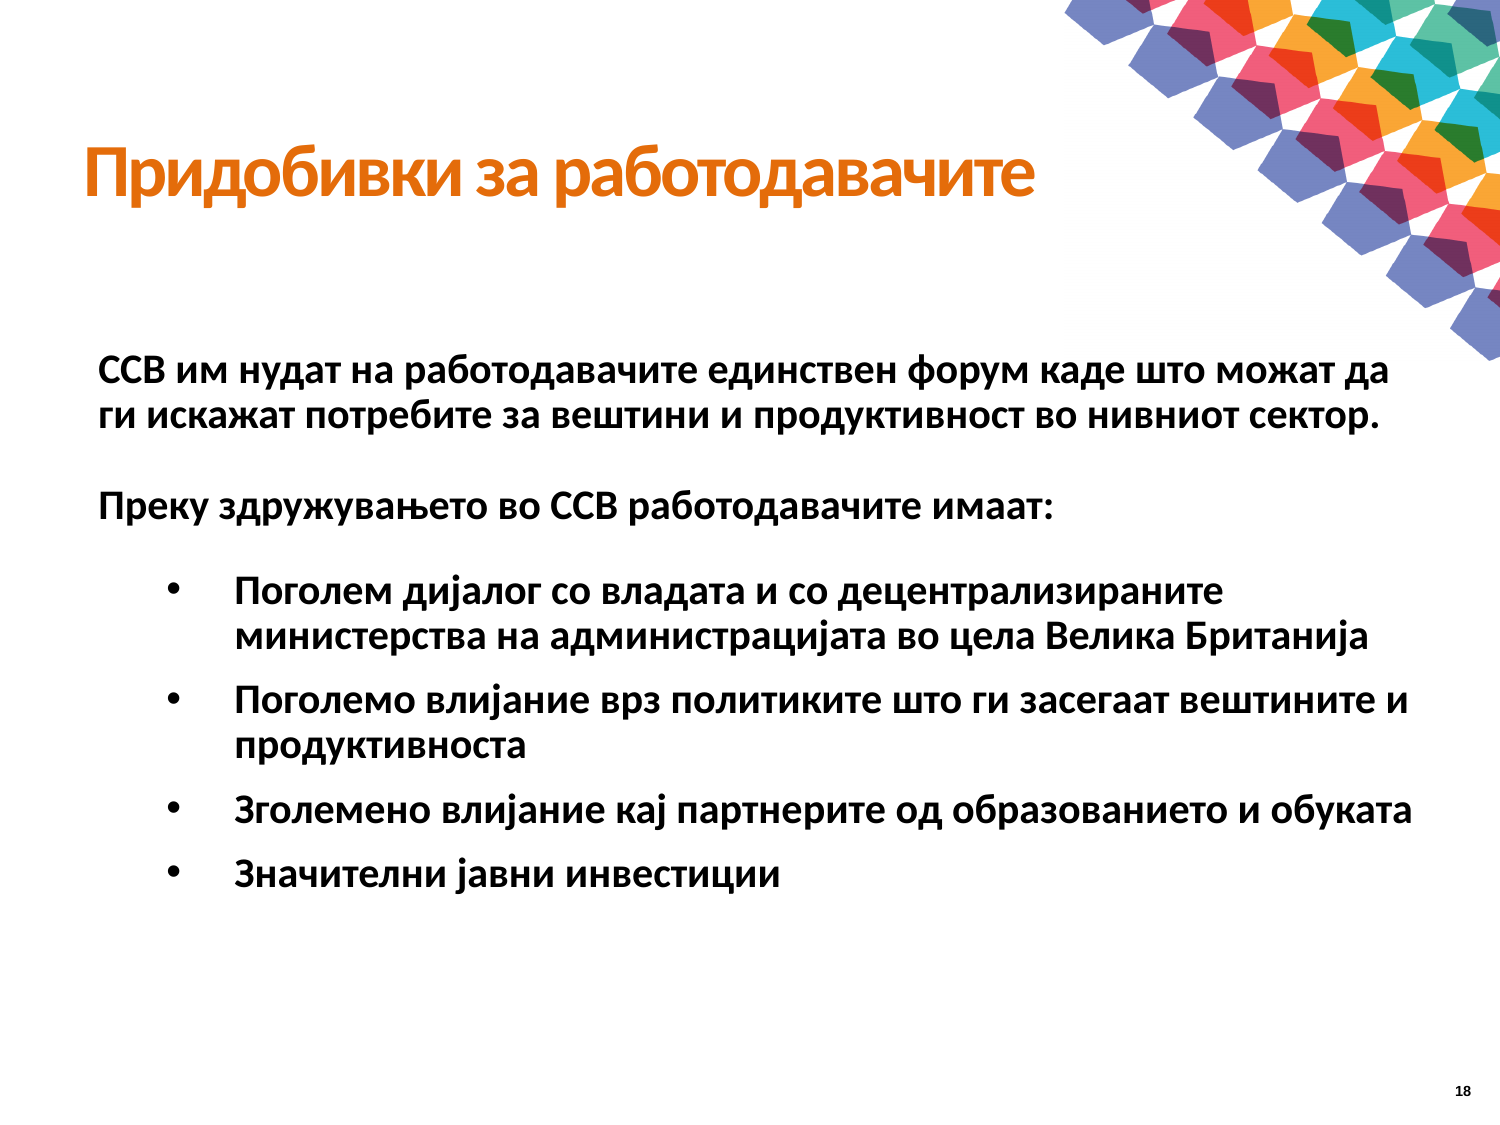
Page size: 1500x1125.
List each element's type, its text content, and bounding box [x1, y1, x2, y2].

picture [1064, 0, 1500, 361]
title Придобивки за работодавачите [83, 138, 1065, 256]
list ССВ им нудат на работодавачите единствен форум каде што можат да ги искажат потребите за вештини и продуктивност во нивниот сектор. Преку здружувањето во ССВ работодавачите имаат: Поголем дијалог со владата и со децентрализираните министерства на администрацијата во цела Велика Британија Поголемо влијание врз политиките што ги засегаат вештините и продуктивноста Зголемено влијание кај партнерите од образованието и обуката Значителни јавни инвестиции [83, 339, 1434, 1001]
